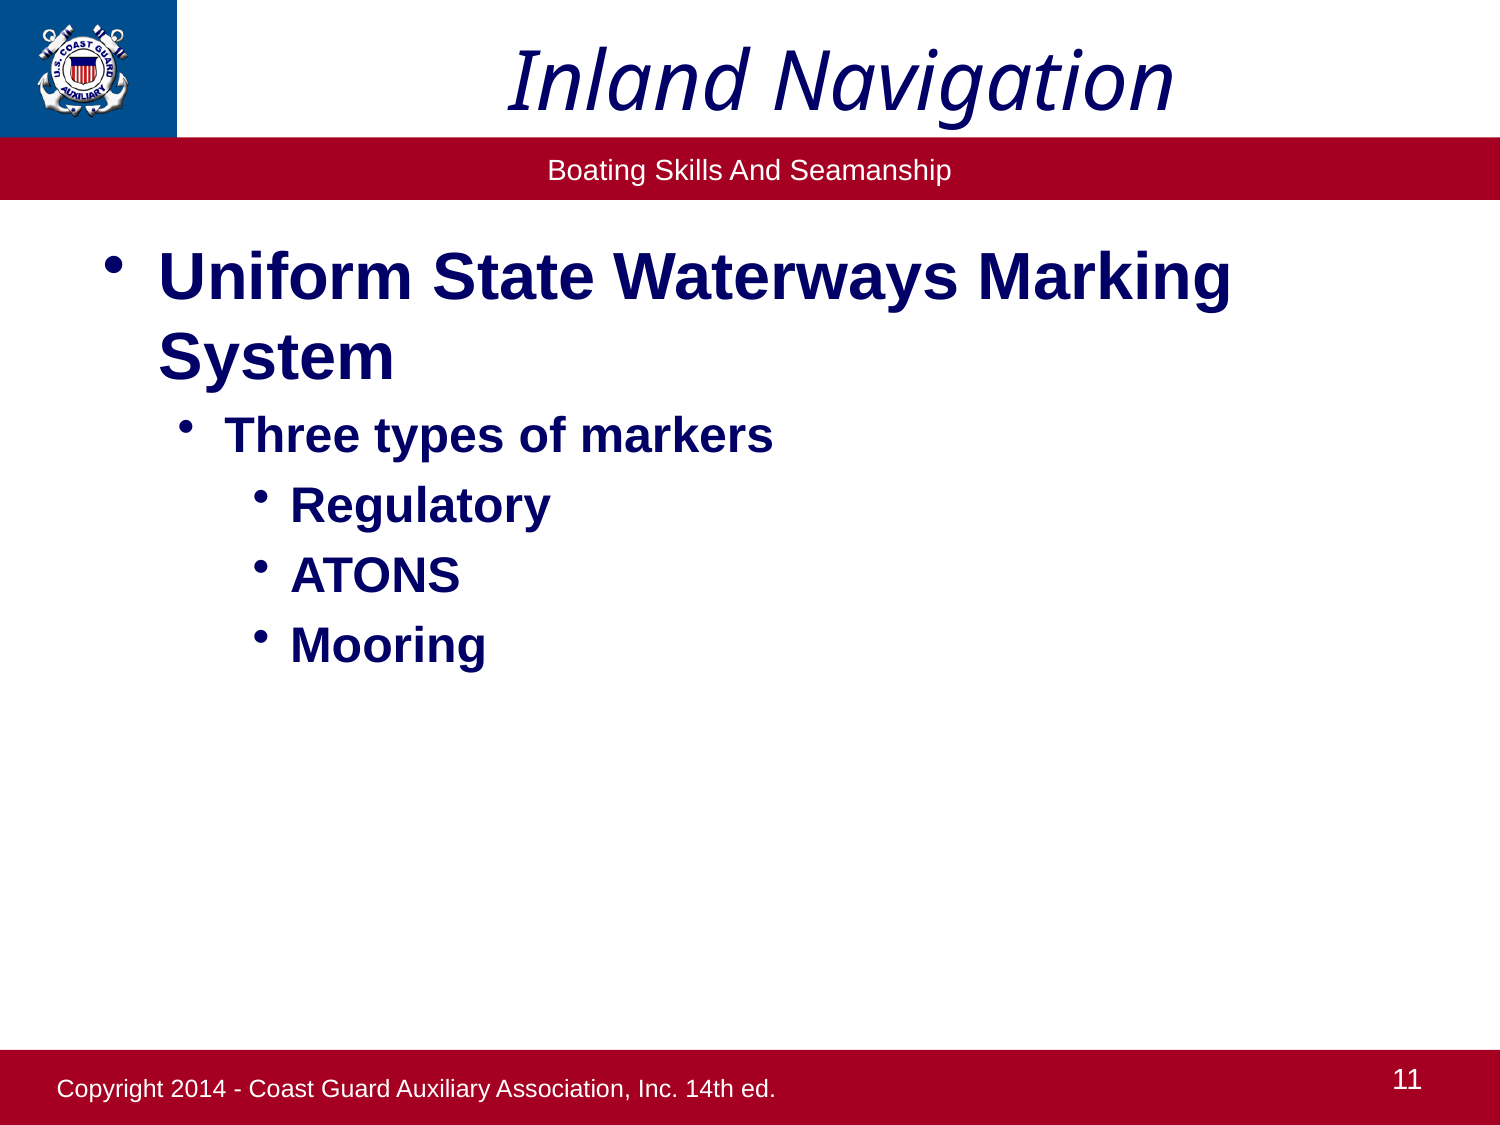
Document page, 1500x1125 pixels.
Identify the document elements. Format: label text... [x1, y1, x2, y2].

list Uniform State Waterways Marking System Three types of markers Regulatory ATONS Mooring [87, 224, 1413, 1038]
title Inland Navigation [187, 24, 1500, 130]
picture [0, 0, 177, 137]
slide_number 11 [1124, 1027, 1438, 1104]
